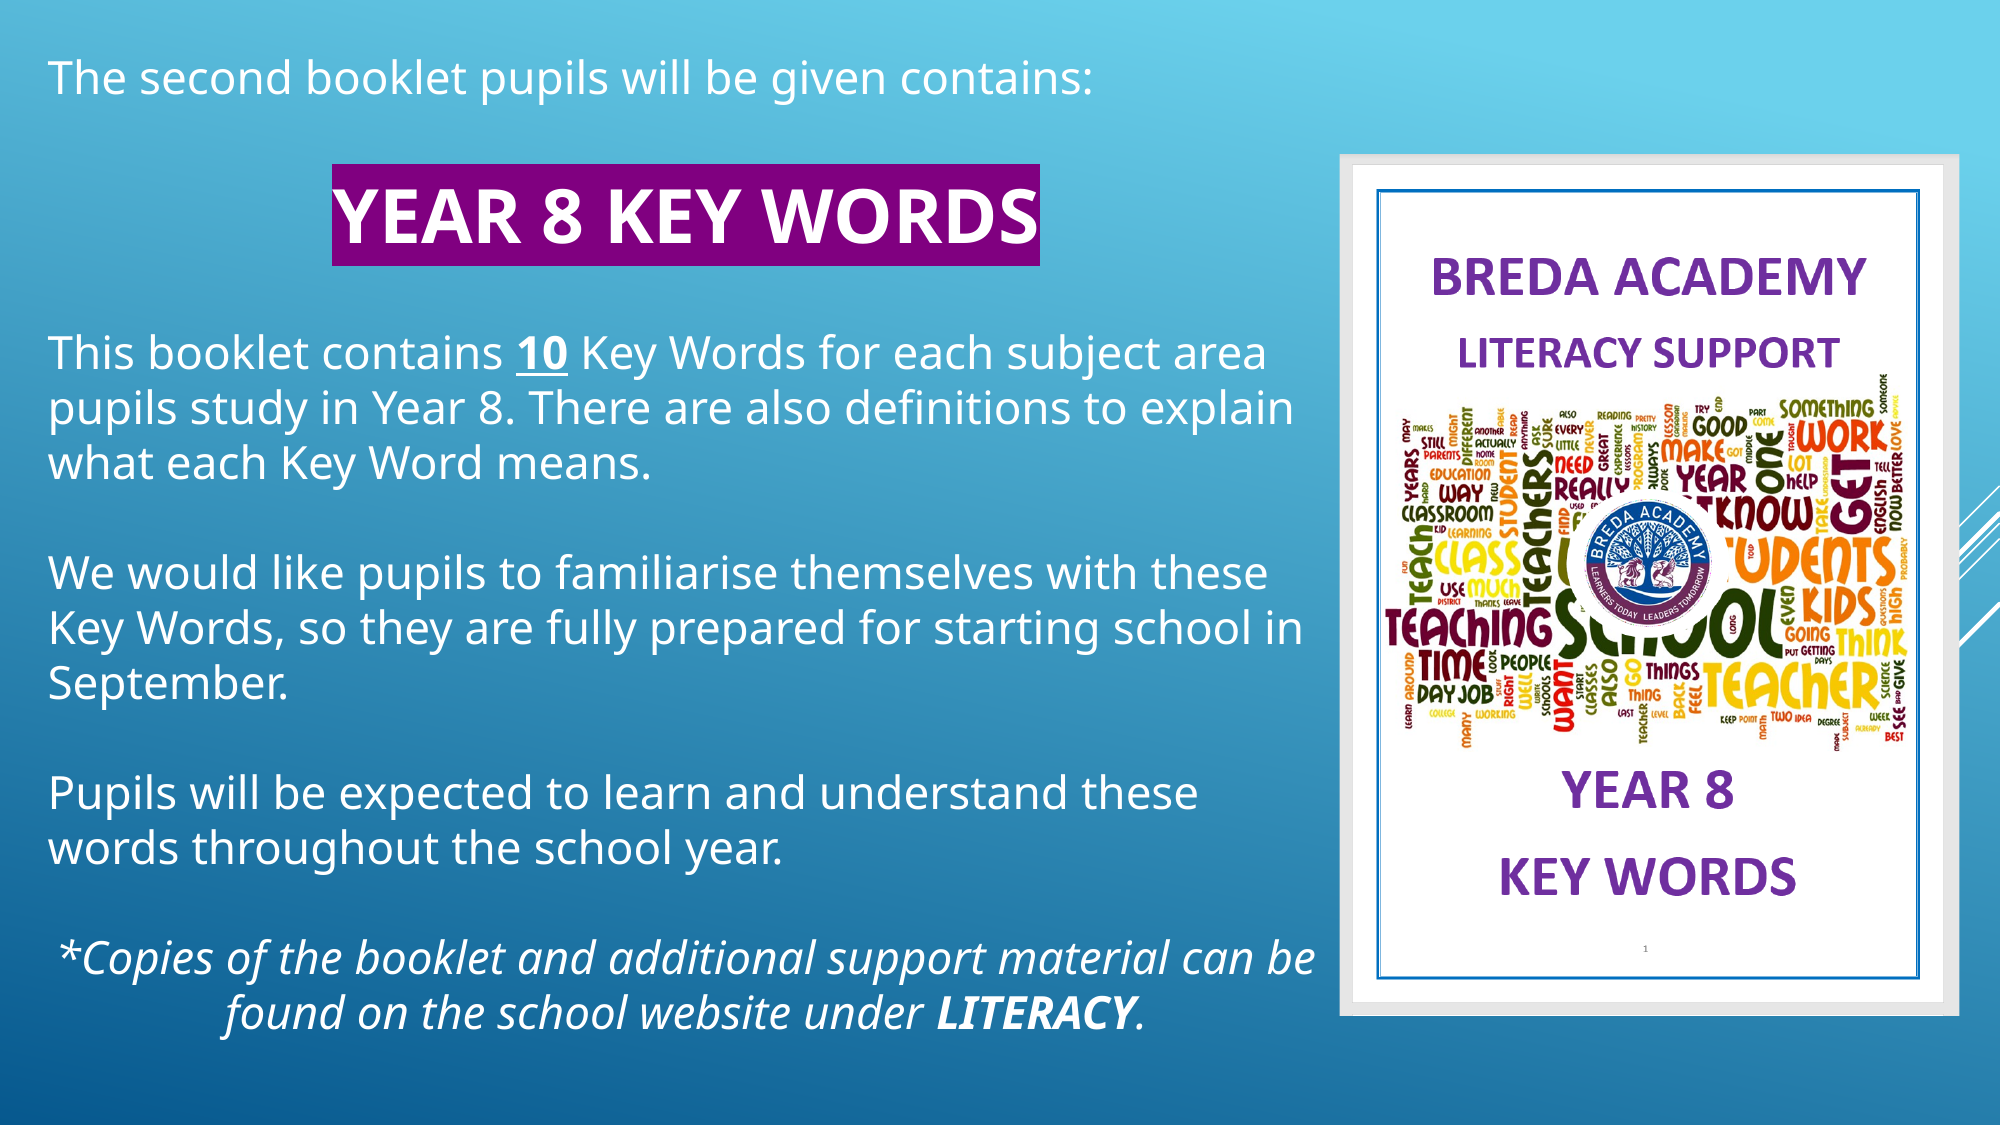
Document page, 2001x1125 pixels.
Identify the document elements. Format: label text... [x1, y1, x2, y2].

picture [1339, 153, 1960, 1016]
text_box The second booklet pupils will be given contains: YEAR 8 KEY WORDS This booklet contains 10 Key Words for each subject area pupils study in Year 8. There are also definitions to explain what each Key Word means. We would like pupils to familiarise themselves with these Key Words, so they are fully prepared for starting school in September. Pupils will be expected to learn and understand these words throughout the school year. *Copies of the booklet and additional support material can be found on the school website under LITERACY. [33, 41, 1340, 1101]
